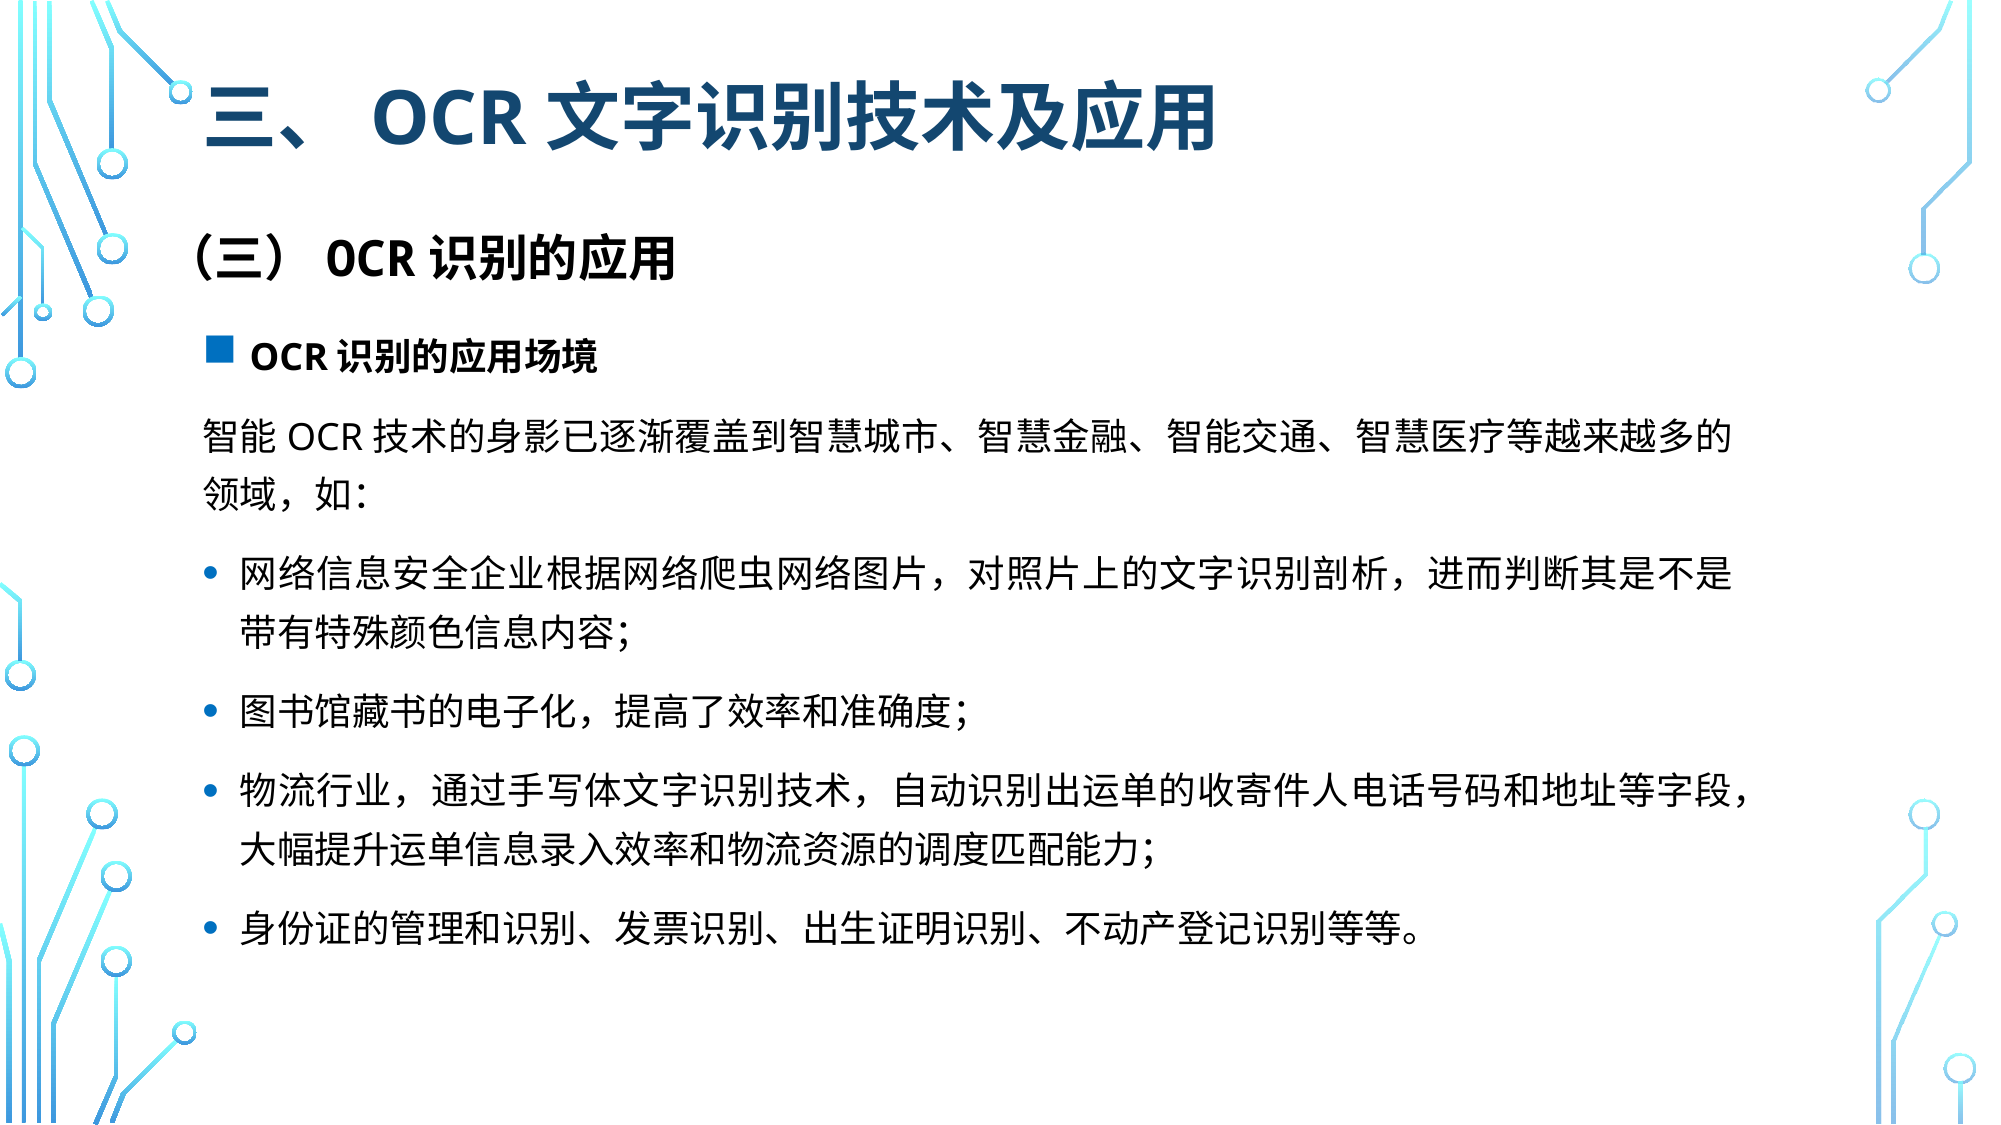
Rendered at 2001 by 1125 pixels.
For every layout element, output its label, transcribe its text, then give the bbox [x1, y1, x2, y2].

title 三、OCR文字识别技术及应用 [187, 0, 1813, 242]
text_box （三）OCR识别的应用 [149, 189, 955, 295]
list OCR识别的应用场境 智能OCR技术的身影已逐渐覆盖到智慧城市、智慧金融、智能交通、智慧医疗等越来越多的领域，如： 网络信息安全企业根据网络爬虫网络图片，对照片上的文字识别剖析，进而判断其是不是带有特殊颜色信息内容； 图书馆藏书的电子化，提高了效率和准确度； 物流行业，通过手写体文字识别技术，自动识别出运单的收寄件人电话号码和地址等字段，大幅提升运单信息录入效率和物流资源的调度匹配能力； 身份证的管理和识别、发票识别、出生证明识别、不动产登记识别等等。 [187, 312, 1748, 1030]
